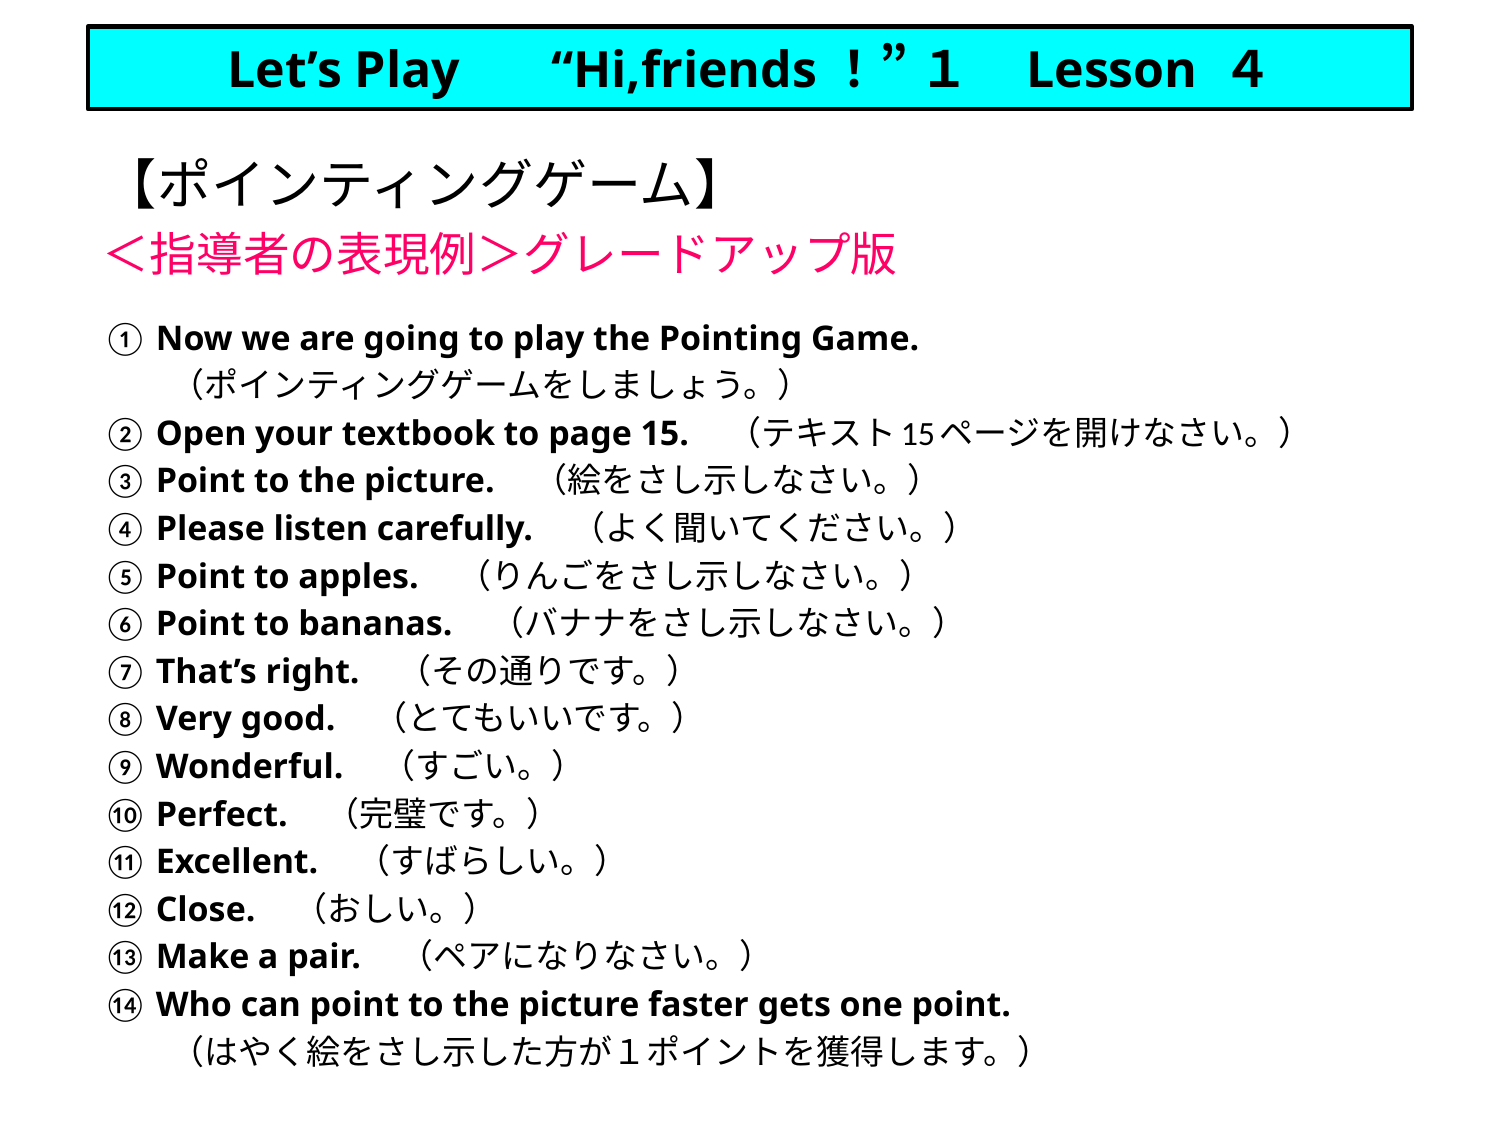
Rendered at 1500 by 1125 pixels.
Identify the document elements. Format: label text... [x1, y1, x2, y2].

list 【ポインティングゲーム】 ＜指導者の表現例＞グレードアップ版 ① Now we are going to play the Pointing Game. （ポインティングゲームをしましょう。） ② Open your textbook to page 15. （テキスト15ページを開けなさい。） ③ Point to the picture. （絵をさし示しなさい。） ④ Please listen carefully. （よく聞いてください。） ⑤ Point to apples. （りんごをさし示しなさい。） ⑥ Point to bananas. （バナナをさし示しなさい。） ⑦ That’s right. （その通りです。） ⑧ Very good. （とてもいいです。） ⑨ Wonderful. （すごい。） ⑩ Perfect. （完璧です。） ⑪ Excellent. （すばらしい。） ⑫ Close. （おしい。） ⑬ Make a pair. （ペアになりなさい。） ⑭ Who can point to the picture faster gets one point. （はやく絵をさし示した方が１ポイントを獲得します。） [87, 143, 1442, 1088]
text_box Let’s Play “Hi,friends！” １ Lesson ４ [86, 24, 1414, 111]
